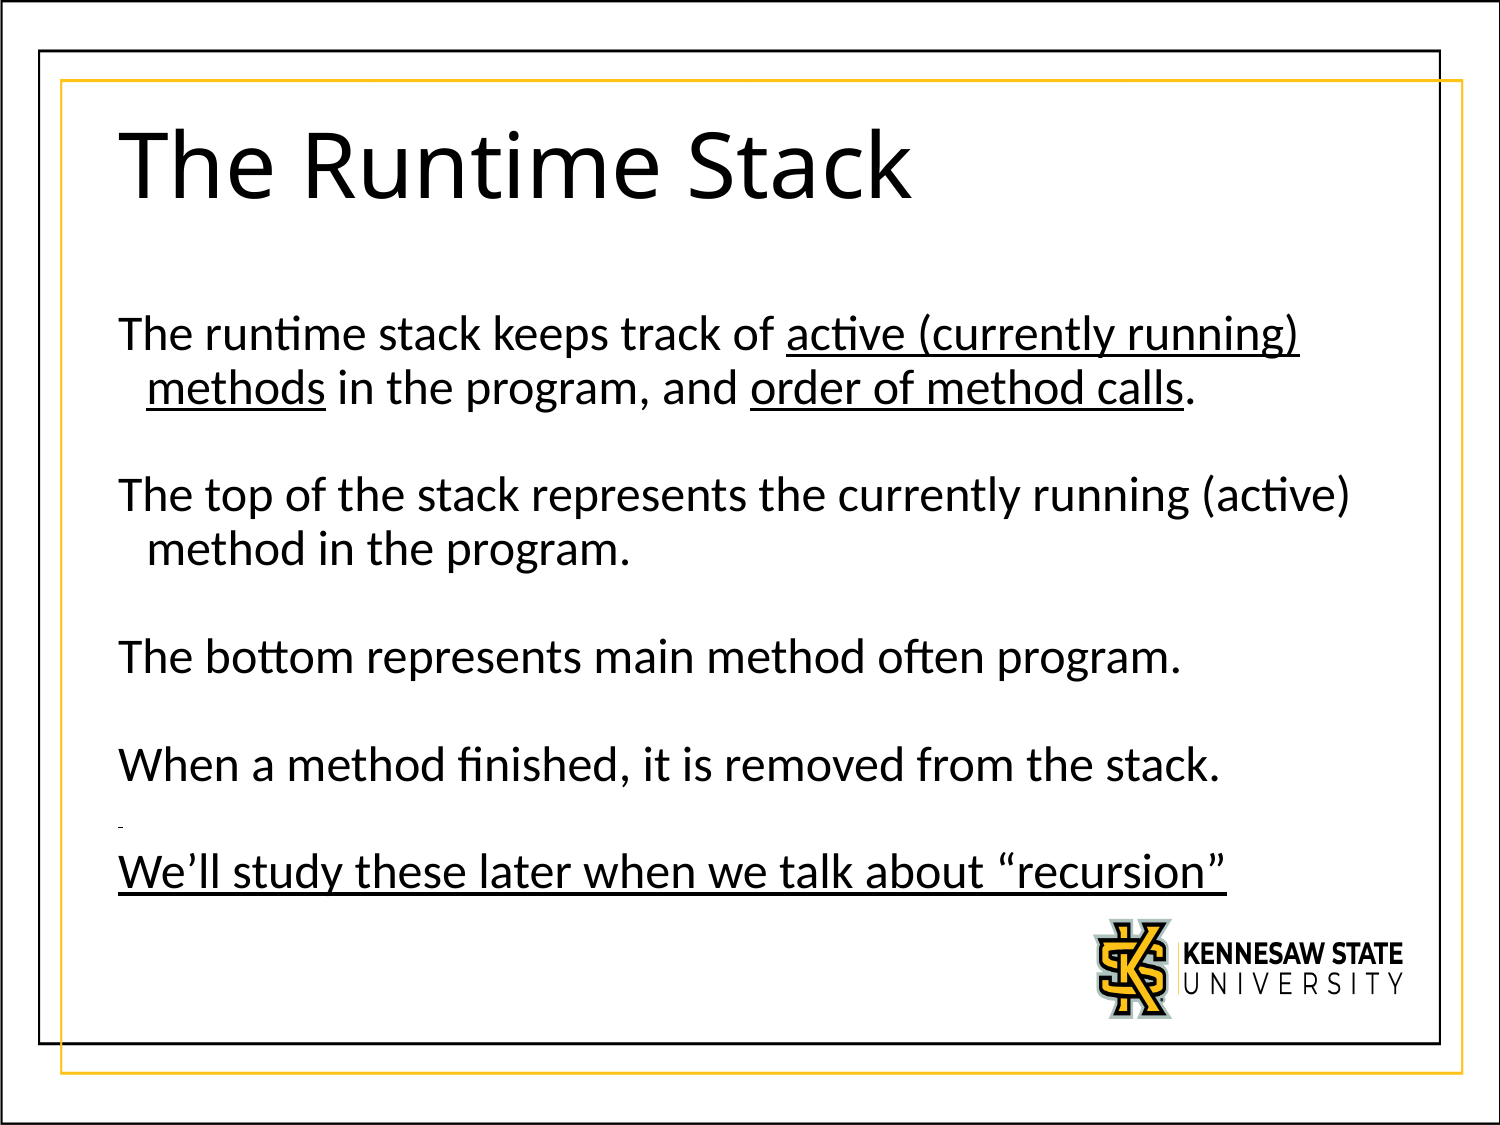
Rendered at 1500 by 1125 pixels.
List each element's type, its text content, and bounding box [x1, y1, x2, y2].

title The Runtime Stack [103, 59, 1397, 278]
list The runtime stack keeps track of active (currently running) methods in the program, and order of method calls. The top of the stack represents the currently running (active) method in the program. The bottom represents main method often program. When a method finished, it is removed from the stack. We’ll study these later when we talk about “recursion” [103, 299, 1397, 1014]
picture [0, 0, 1500, 1125]
